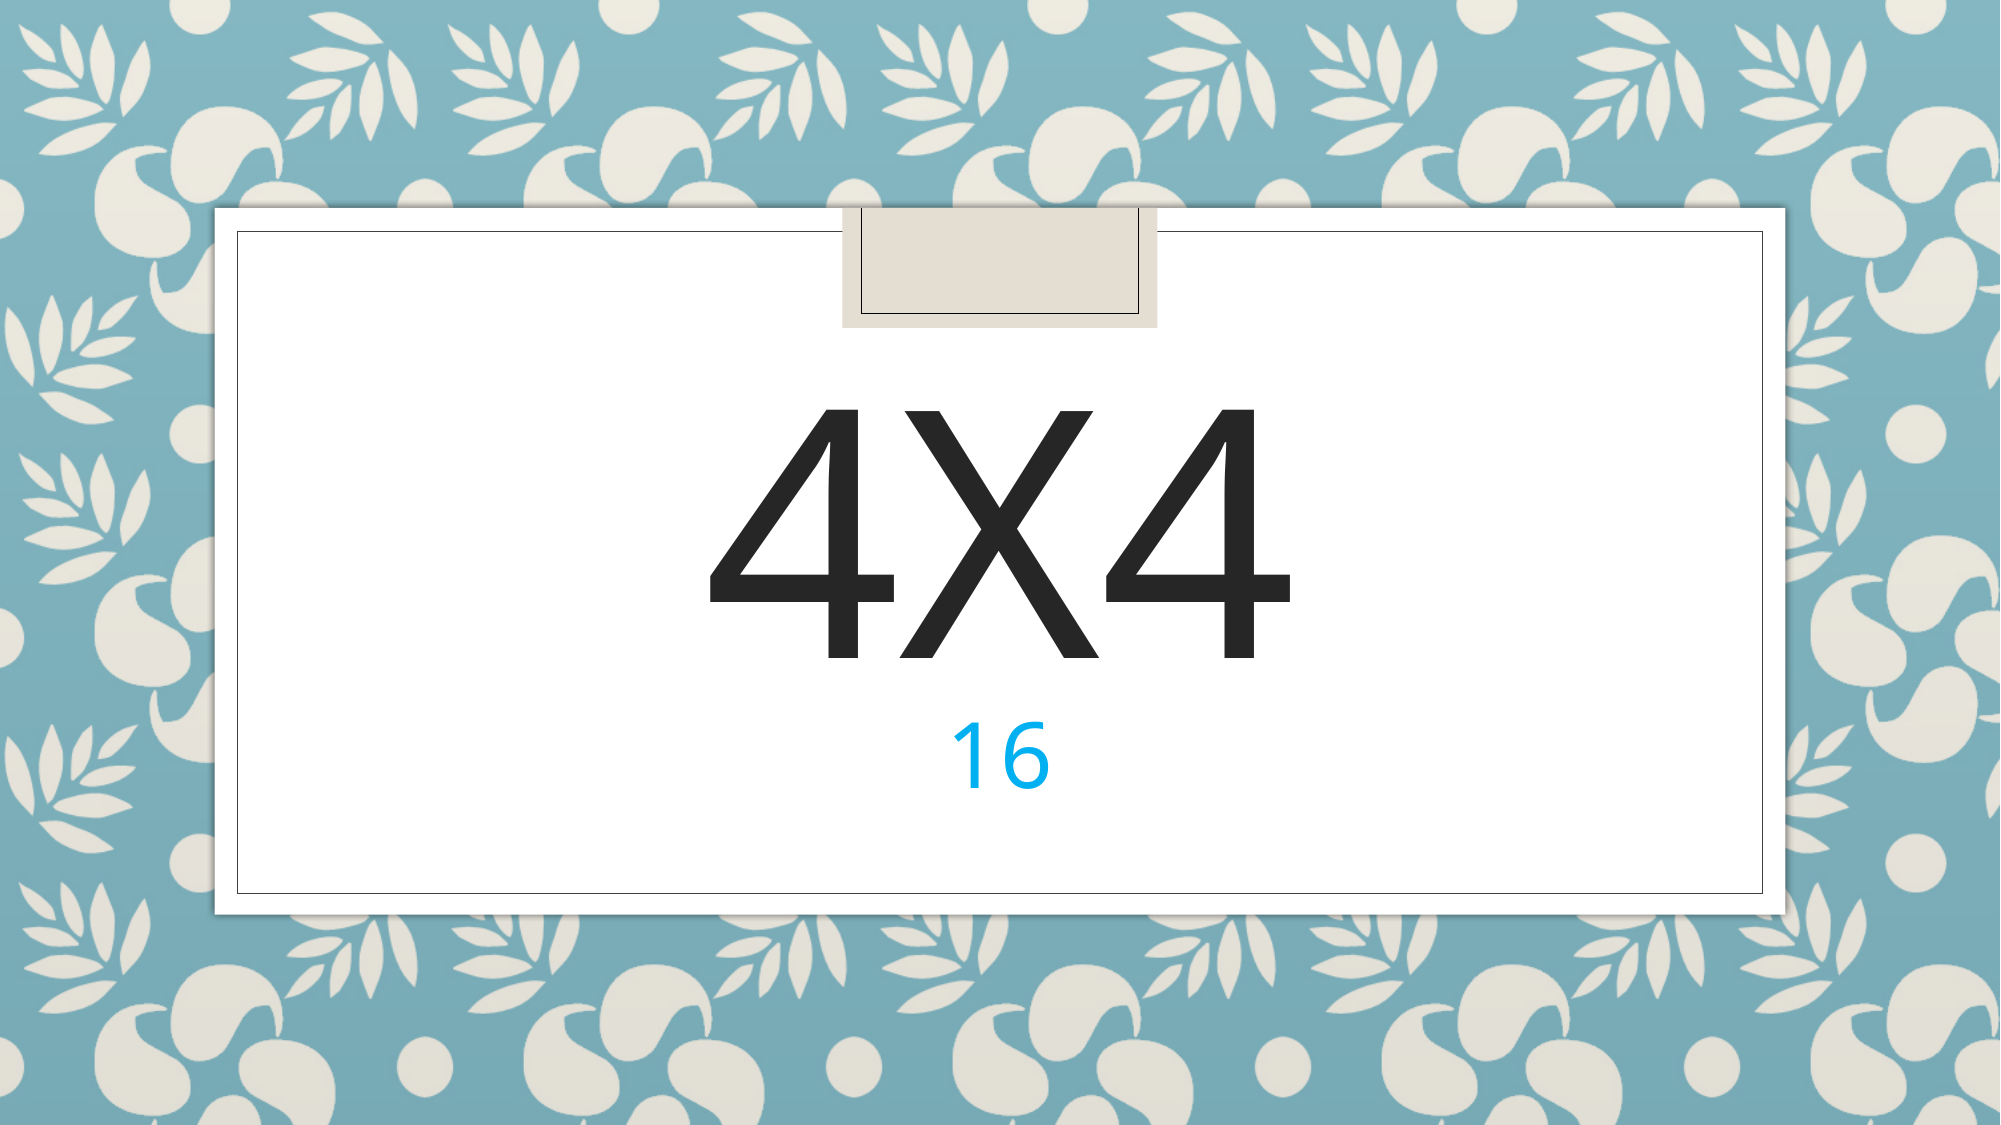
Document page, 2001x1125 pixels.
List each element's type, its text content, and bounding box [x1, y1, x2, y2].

subtitle 16 [256, 689, 1745, 844]
title 4x4 [256, 343, 1744, 689]
